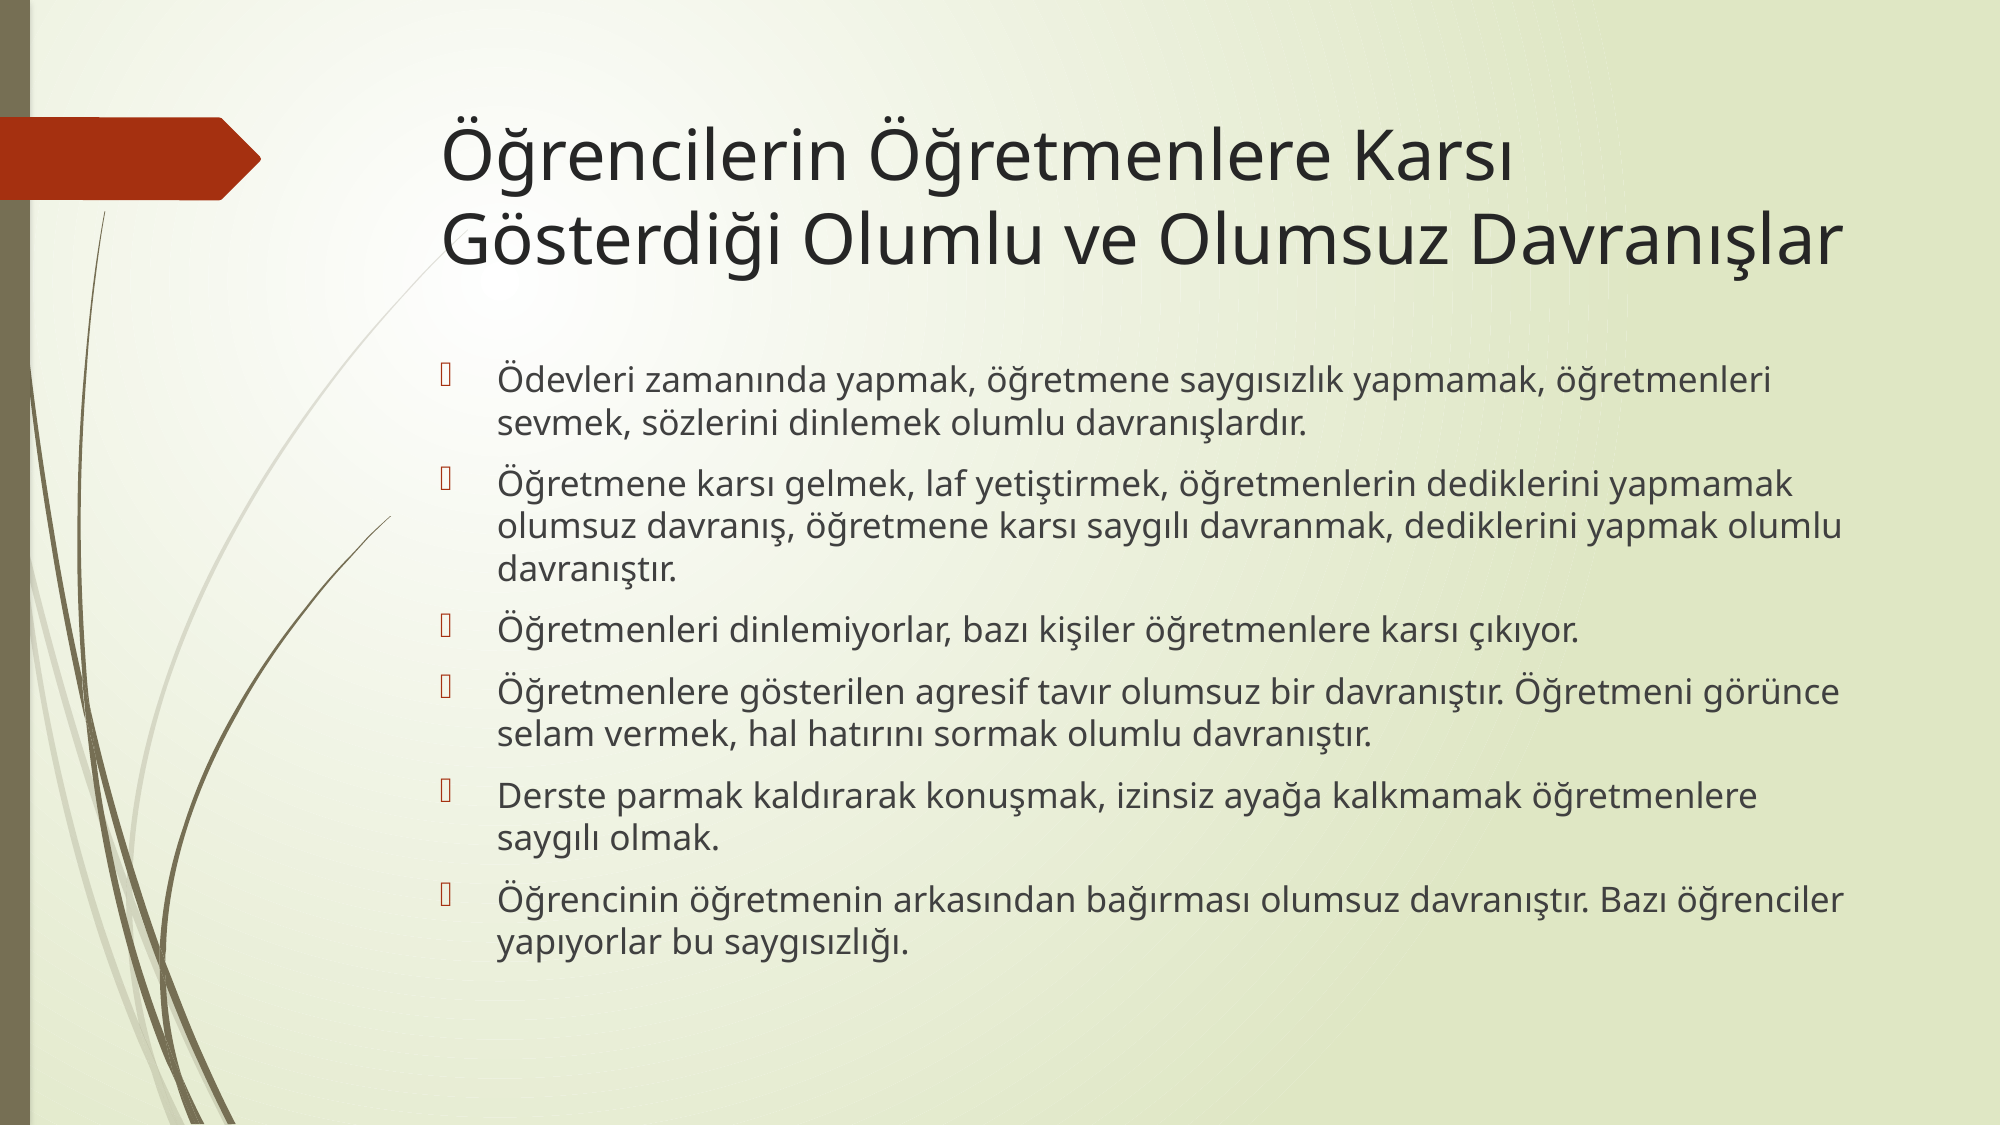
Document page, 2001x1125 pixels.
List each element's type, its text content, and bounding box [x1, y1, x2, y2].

title Öğrencilerin Öğretmenlere Karsı Gösterdiği Olumlu ve Olumsuz Davranışlar [425, 102, 1888, 313]
list Ödevleri zamanında yapmak, öğretmene saygısızlık yapmamak, öğretmenleri sevmek, sözlerini dinlemek olumlu davranışlardır. Öğretmene karsı gelmek, laf yetiştirmek, öğretmenlerin dediklerini yapmamak olumsuz davranış, öğretmene karsı saygılı davranmak, dediklerini yapmak olumlu davranıştır. Öğretmenleri dinlemiyorlar, bazı kişiler öğretmenlere karsı çıkıyor. Öğretmenlere gösterilen agresif tavır olumsuz bir davranıştır. Öğretmeni görünce selam vermek, hal hatırını sormak olumlu davranıştır. Derste parmak kaldırarak konuşmak, izinsiz ayağa kalkmamak öğretmenlere saygılı olmak. Öğrencinin öğretmenin arkasından bağırması olumsuz davranıştır. Bazı öğrenciler yapıyorlar bu saygısızlığı. [424, 350, 1888, 970]
